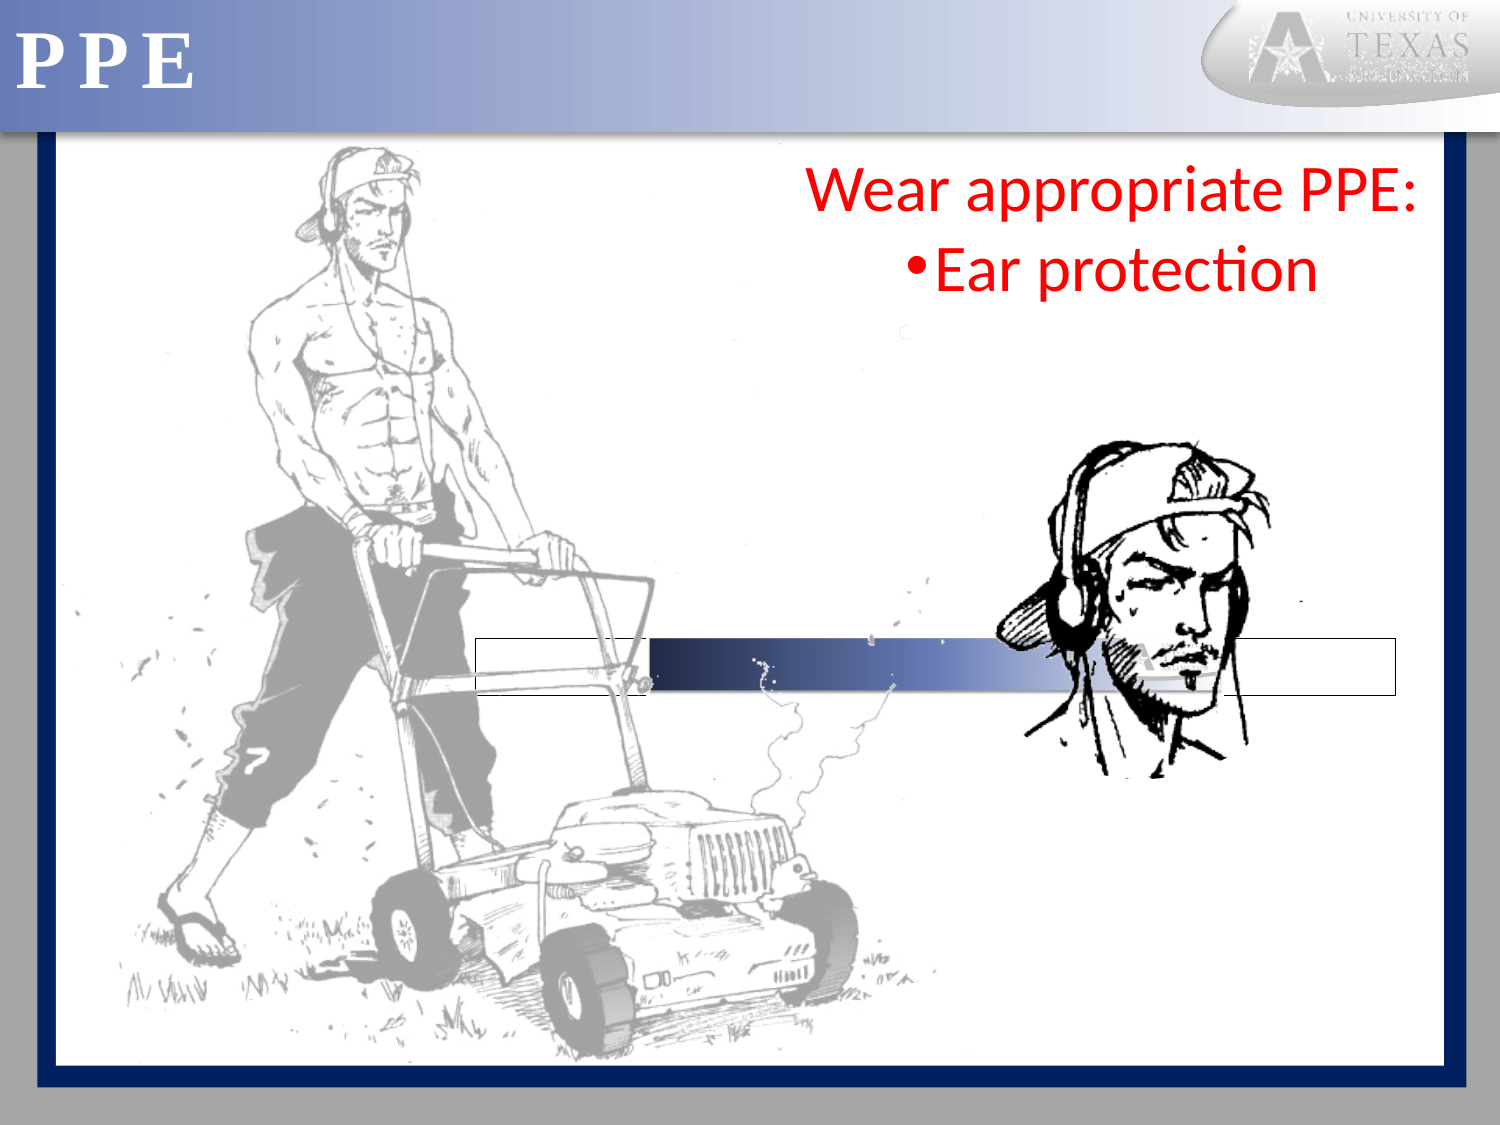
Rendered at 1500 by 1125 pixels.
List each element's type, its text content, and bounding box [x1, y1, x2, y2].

picture [62, 137, 1321, 1063]
title pPE [0, 0, 1294, 123]
text_box Wear appropriate PPE: Ear protection [998, 137, 1438, 313]
